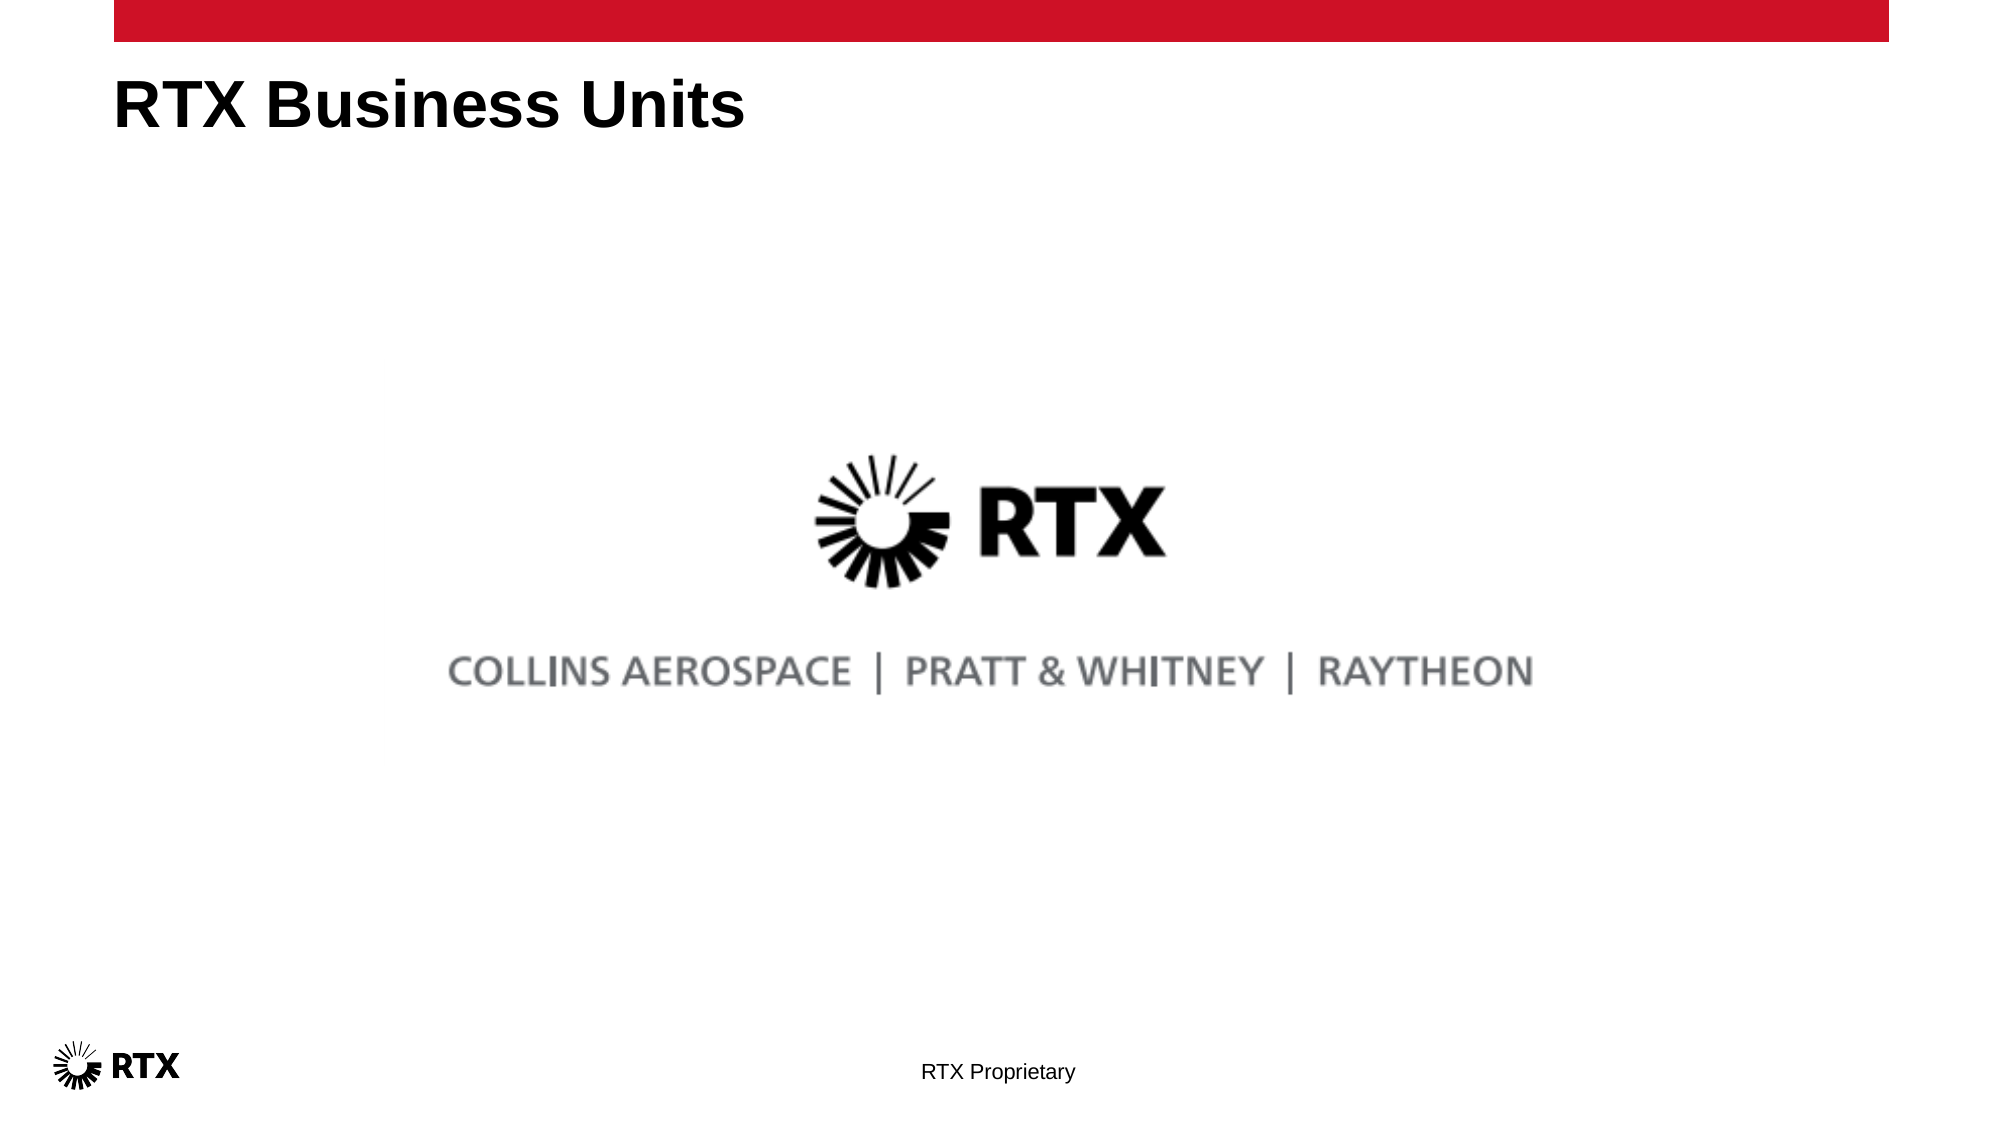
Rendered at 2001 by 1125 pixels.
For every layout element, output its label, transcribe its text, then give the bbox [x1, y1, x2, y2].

picture [383, 359, 1662, 766]
text_box RTX Proprietary [605, 1049, 1392, 1118]
picture [53, 1041, 180, 1090]
title RTX Business Units [113, 76, 1888, 188]
